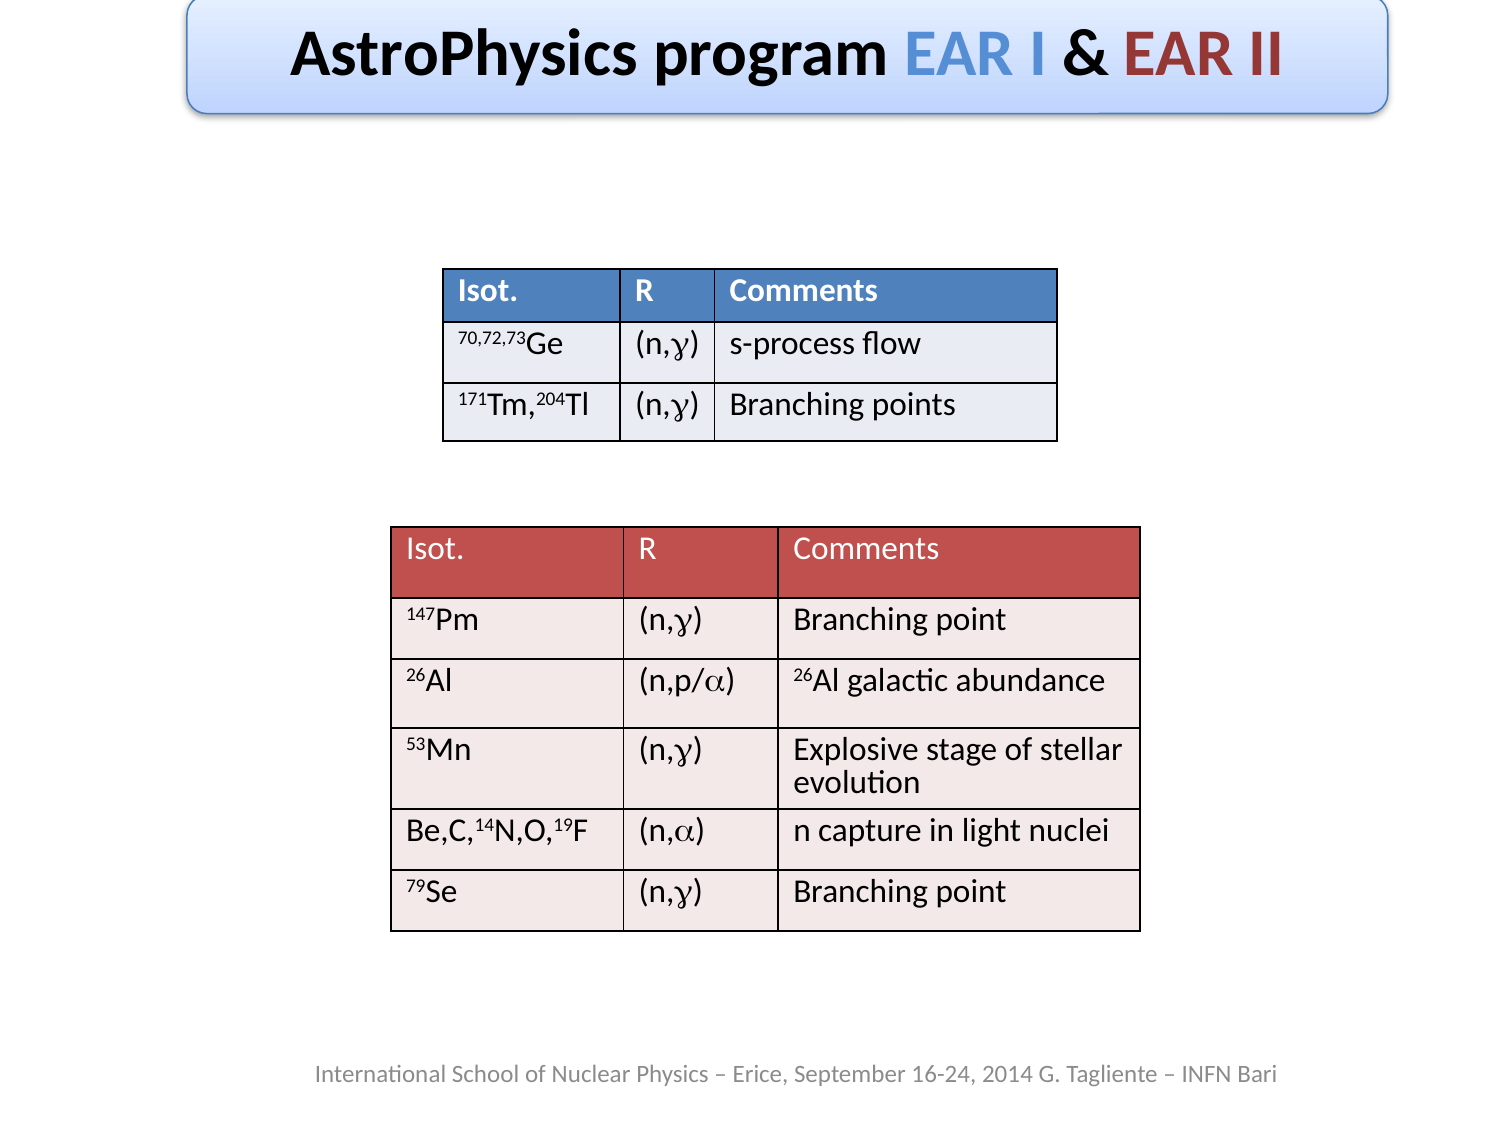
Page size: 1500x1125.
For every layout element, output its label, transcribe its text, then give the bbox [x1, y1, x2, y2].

table_header Comments [779, 528, 1139, 597]
table_cell (n,g) [621, 384, 714, 440]
table_cell (n,a) [624, 810, 777, 869]
text_box AstroPhysics program EAR I & EAR II [186, 0, 1389, 115]
table_header Isot. [392, 528, 623, 597]
table_cell Branching point [779, 599, 1139, 658]
table_cell s-process flow [715, 323, 1056, 382]
table_header Comments [715, 270, 1056, 321]
table_cell (n,g) [624, 599, 777, 658]
table_cell (n,p/a) [624, 660, 777, 727]
table_cell Explosive stage of stellar evolution [779, 729, 1139, 808]
table_cell 147Pm [392, 599, 623, 658]
table_cell 26Al galactic abundance [779, 660, 1139, 727]
table_cell 171Tm,204Tl [444, 384, 619, 440]
table_cell n capture in light nuclei [779, 810, 1139, 869]
table_header Isot. [444, 270, 619, 321]
table_cell 70,72,73Ge [444, 323, 619, 382]
table_cell Branching point [779, 871, 1139, 930]
table_cell (n,g) [624, 729, 777, 808]
table_header R [624, 528, 777, 597]
table_cell 26Al [392, 660, 623, 727]
table_cell 79Se [392, 871, 623, 930]
table_cell Branching points [715, 384, 1056, 440]
table_cell Be,C,14N,O,19F [392, 810, 623, 869]
table_header R [621, 270, 714, 321]
table_cell 53Mn [392, 729, 623, 808]
footer International School of Nuclear Physics – Erice, September 16-24, 2014 G. Tagliente – INFN Bari [289, 1042, 1306, 1103]
table_cell (n,g) [624, 871, 777, 930]
table_cell (n,g) [621, 323, 714, 382]
